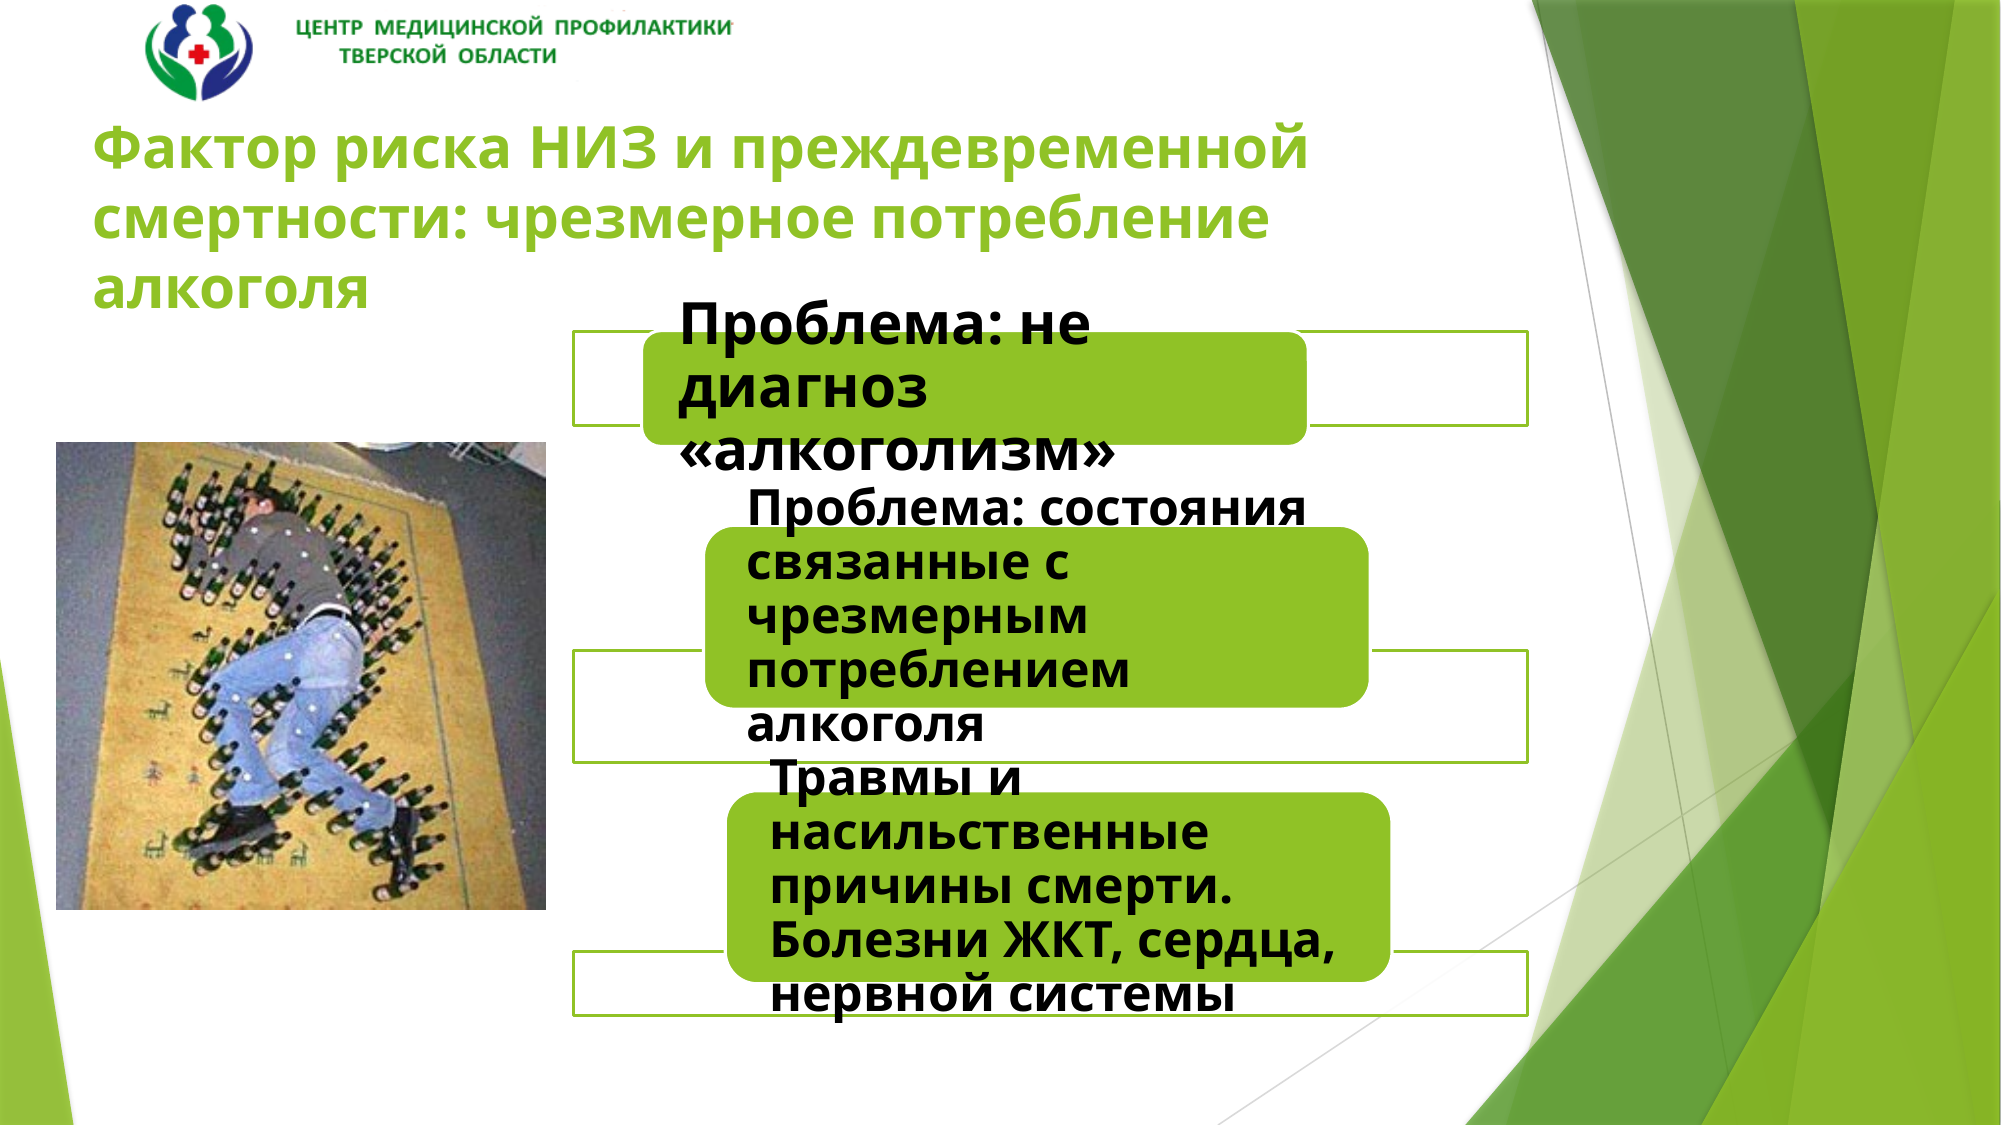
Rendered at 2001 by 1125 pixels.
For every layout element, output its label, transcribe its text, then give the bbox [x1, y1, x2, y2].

picture [142, 4, 743, 104]
title Фактор риска НИЗ и преждевременной смертности: чрезмерное потребление алкоголя [77, 102, 1488, 320]
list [573, 330, 1528, 1079]
picture [56, 441, 546, 910]
